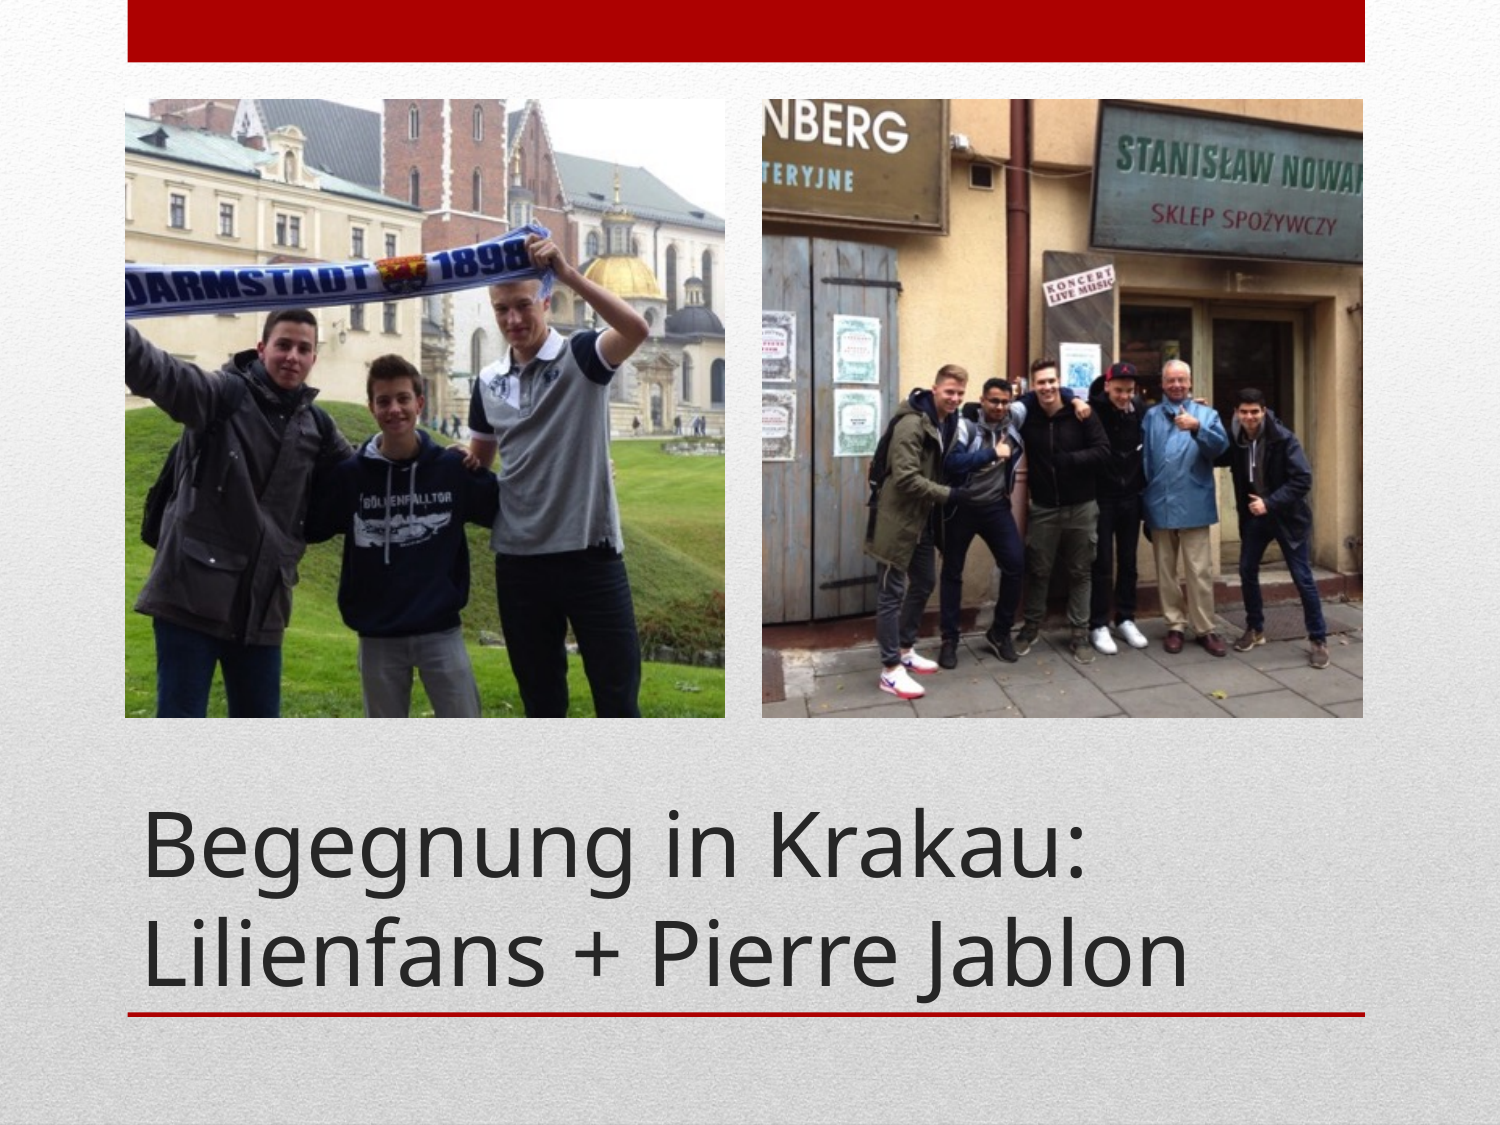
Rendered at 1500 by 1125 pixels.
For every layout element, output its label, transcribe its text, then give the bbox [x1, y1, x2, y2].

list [761, 99, 1364, 719]
title Begegnung in Krakau: Lilienfans + Pierre Jablon [125, 750, 1238, 1013]
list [124, 99, 726, 719]
